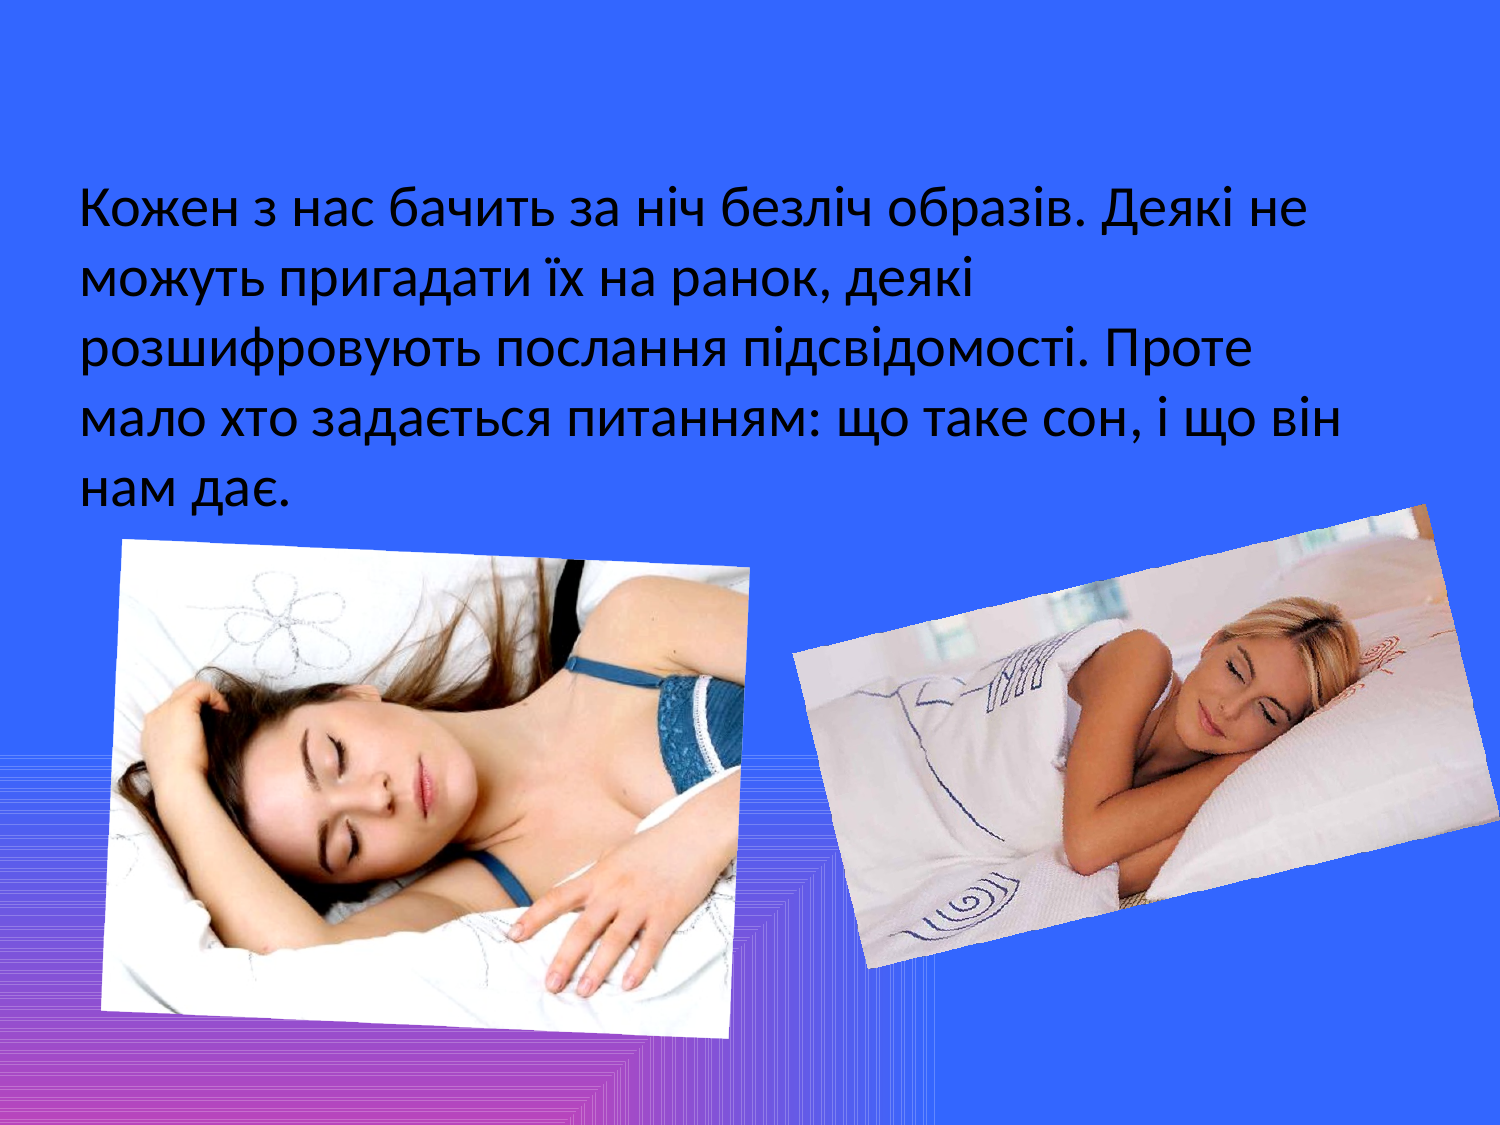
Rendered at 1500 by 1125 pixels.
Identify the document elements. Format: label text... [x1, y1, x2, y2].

picture [101, 539, 749, 1038]
picture [794, 505, 1499, 968]
text_box Кожен з нас бачить за ніч безліч образів. Деякі не можуть пригадати їх на ранок, деякі розшифровують послання підсвідомості. Проте мало хто задається питанням: що таке сон, і що він нам дає. [64, 160, 1376, 526]
